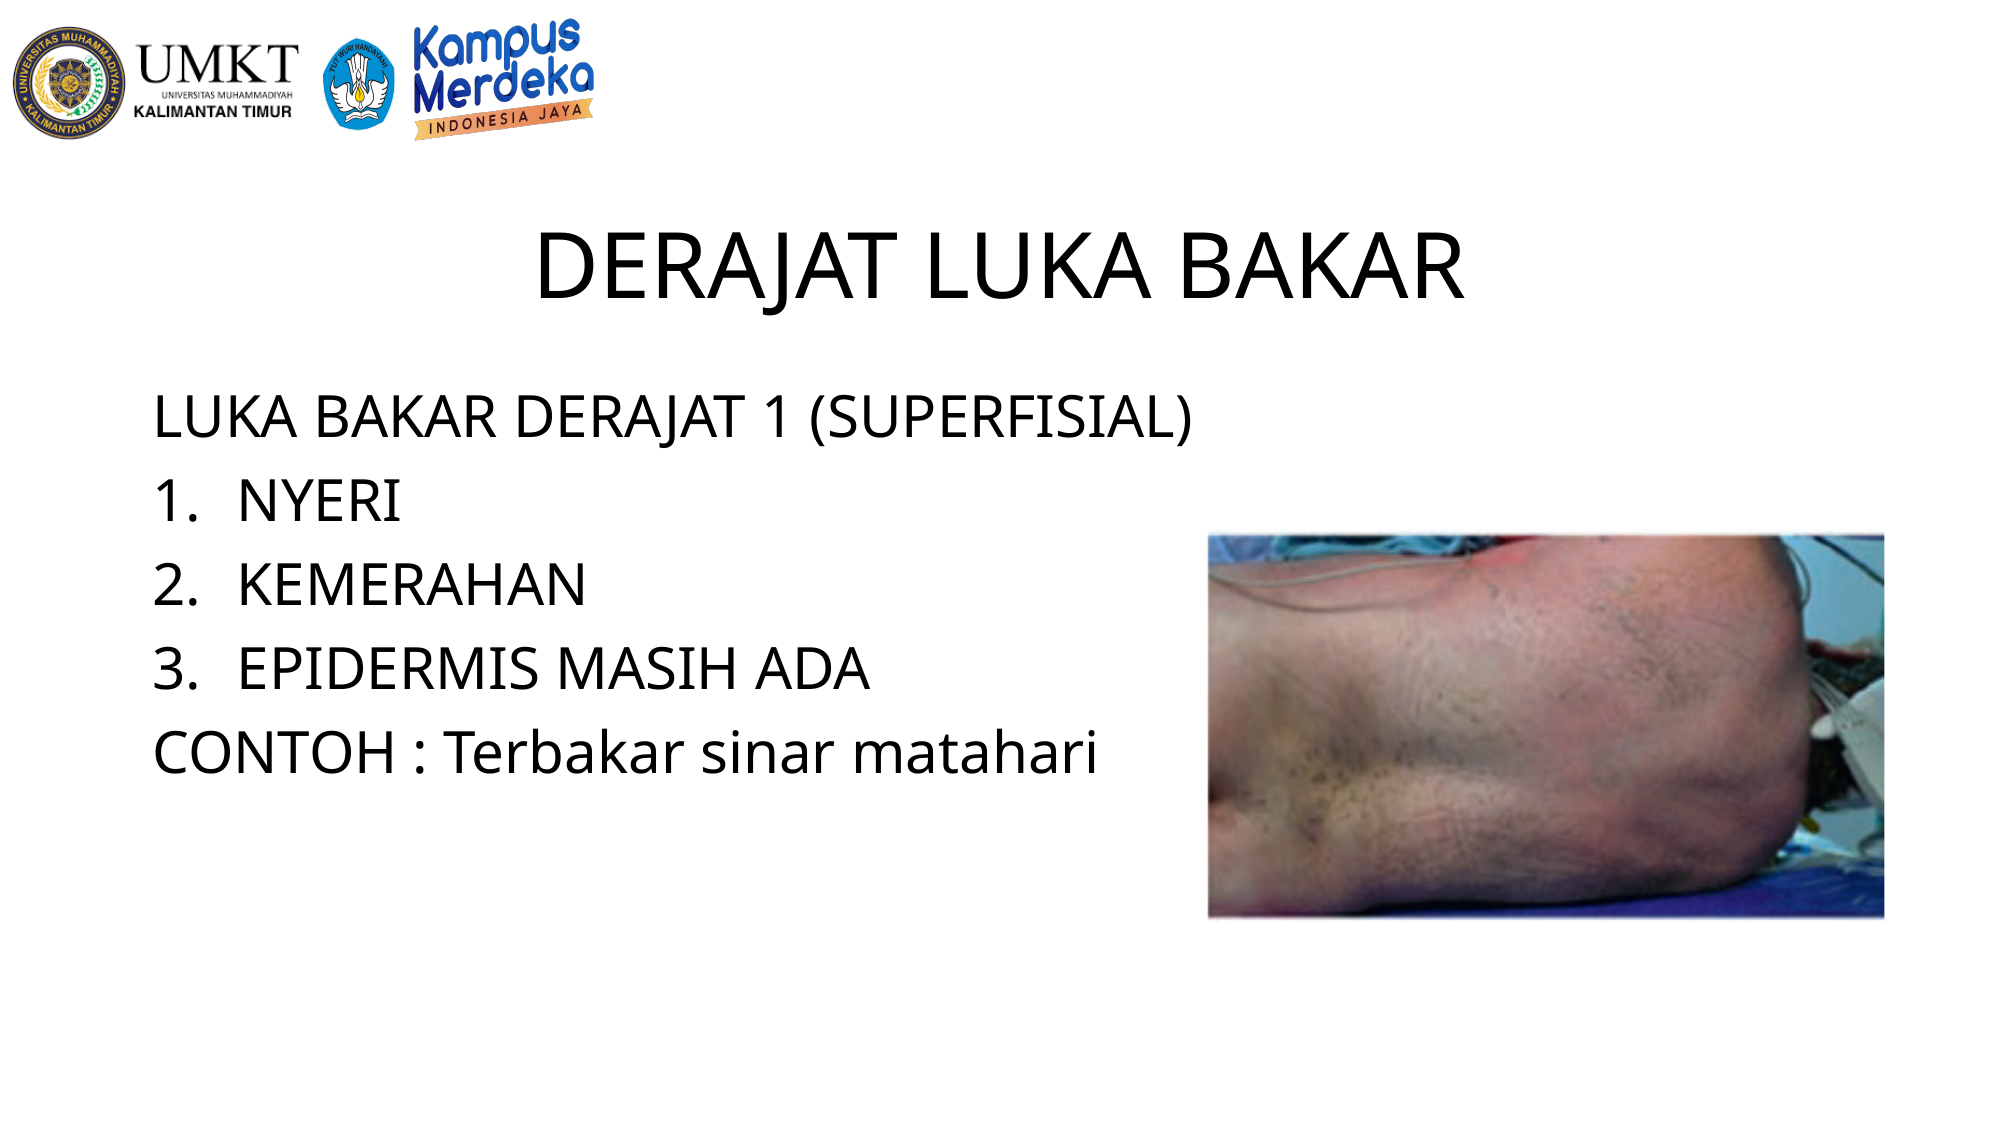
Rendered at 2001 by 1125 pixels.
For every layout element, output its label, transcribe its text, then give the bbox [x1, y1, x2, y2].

list LUKA BAKAR DERAJAT 1 (SUPERFISIAL) NYERI KEMERAHAN EPIDERMIS MASIH ADA CONTOH : Terbakar sinar matahari [137, 380, 1455, 1014]
picture [0, 0, 595, 181]
title DERAJAT LUKA BAKAR [137, 183, 1863, 355]
picture [1207, 529, 1885, 923]
